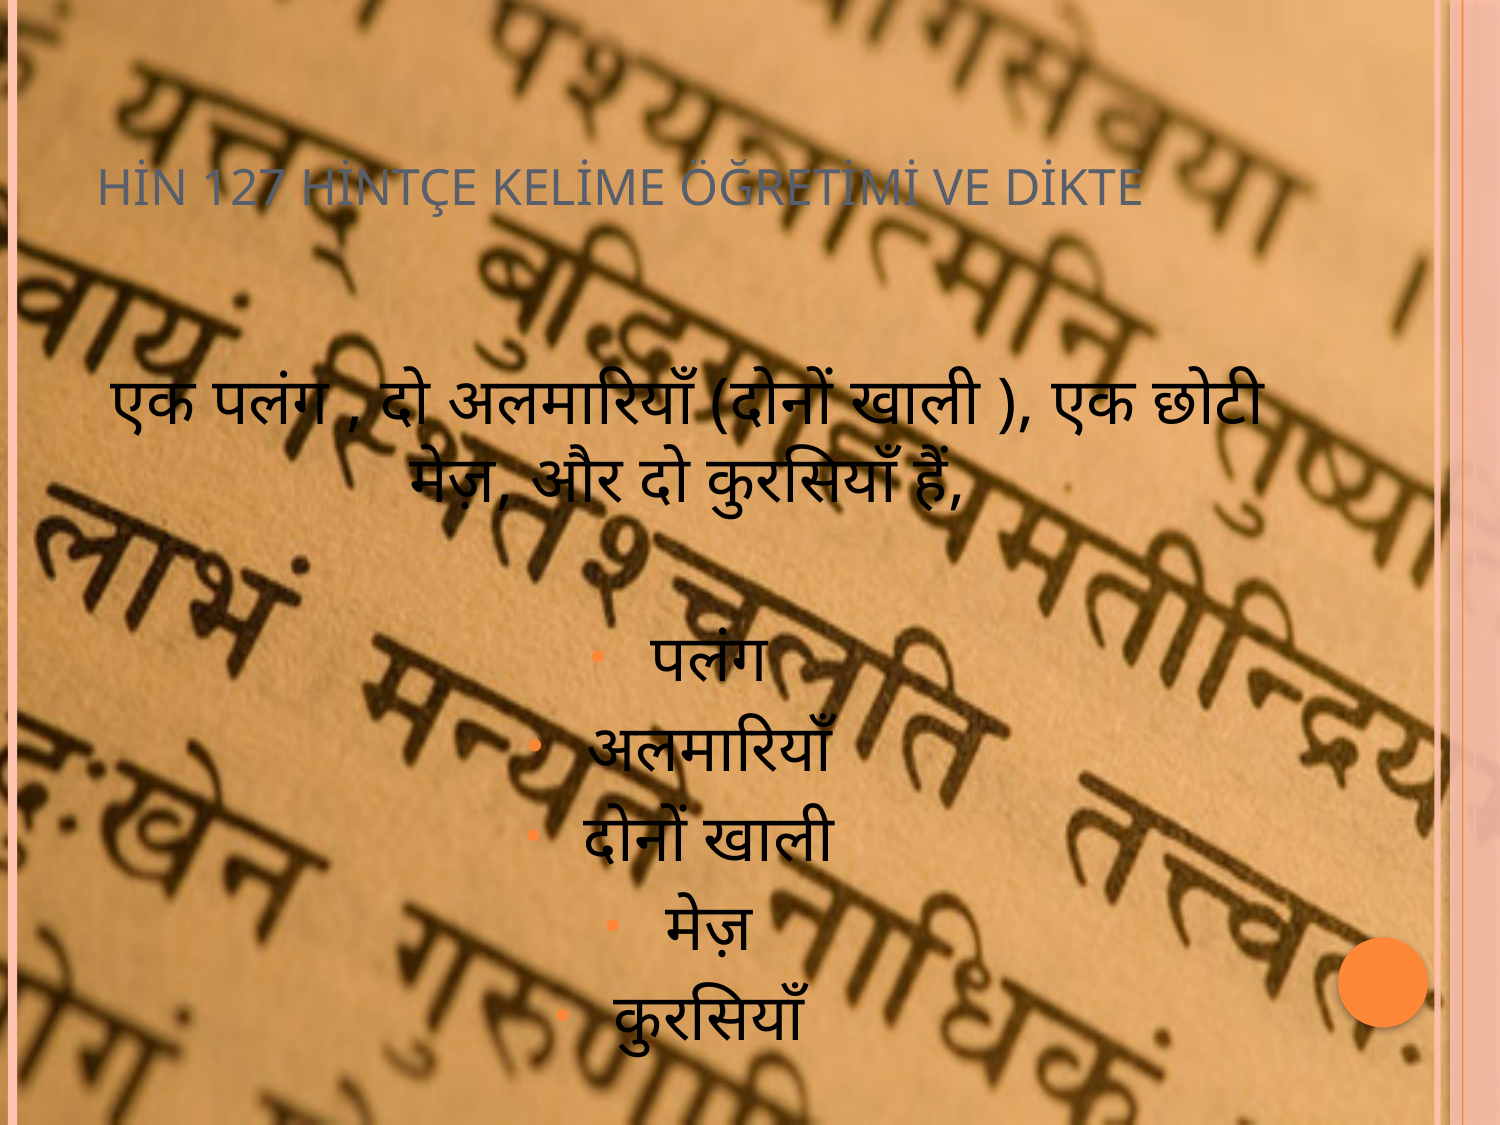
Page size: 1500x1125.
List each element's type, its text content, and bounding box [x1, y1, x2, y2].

picture [0, 0, 7, 1125]
picture [1441, 0, 1449, 1125]
list एक पलंग , दो अलमारियाँ (दोनों खाली ), एक छोटी मेज़, और दो कुरसियाँ हैं, पलंग अलमारियाँ दोनों खाली मेज़ कुरसियाँ [75, 262, 1300, 1062]
picture [18, 0, 1434, 1125]
title HİN 127 HİNTÇE KELİME ÖĞRETİMİ VE DİKTE [82, 35, 1307, 223]
